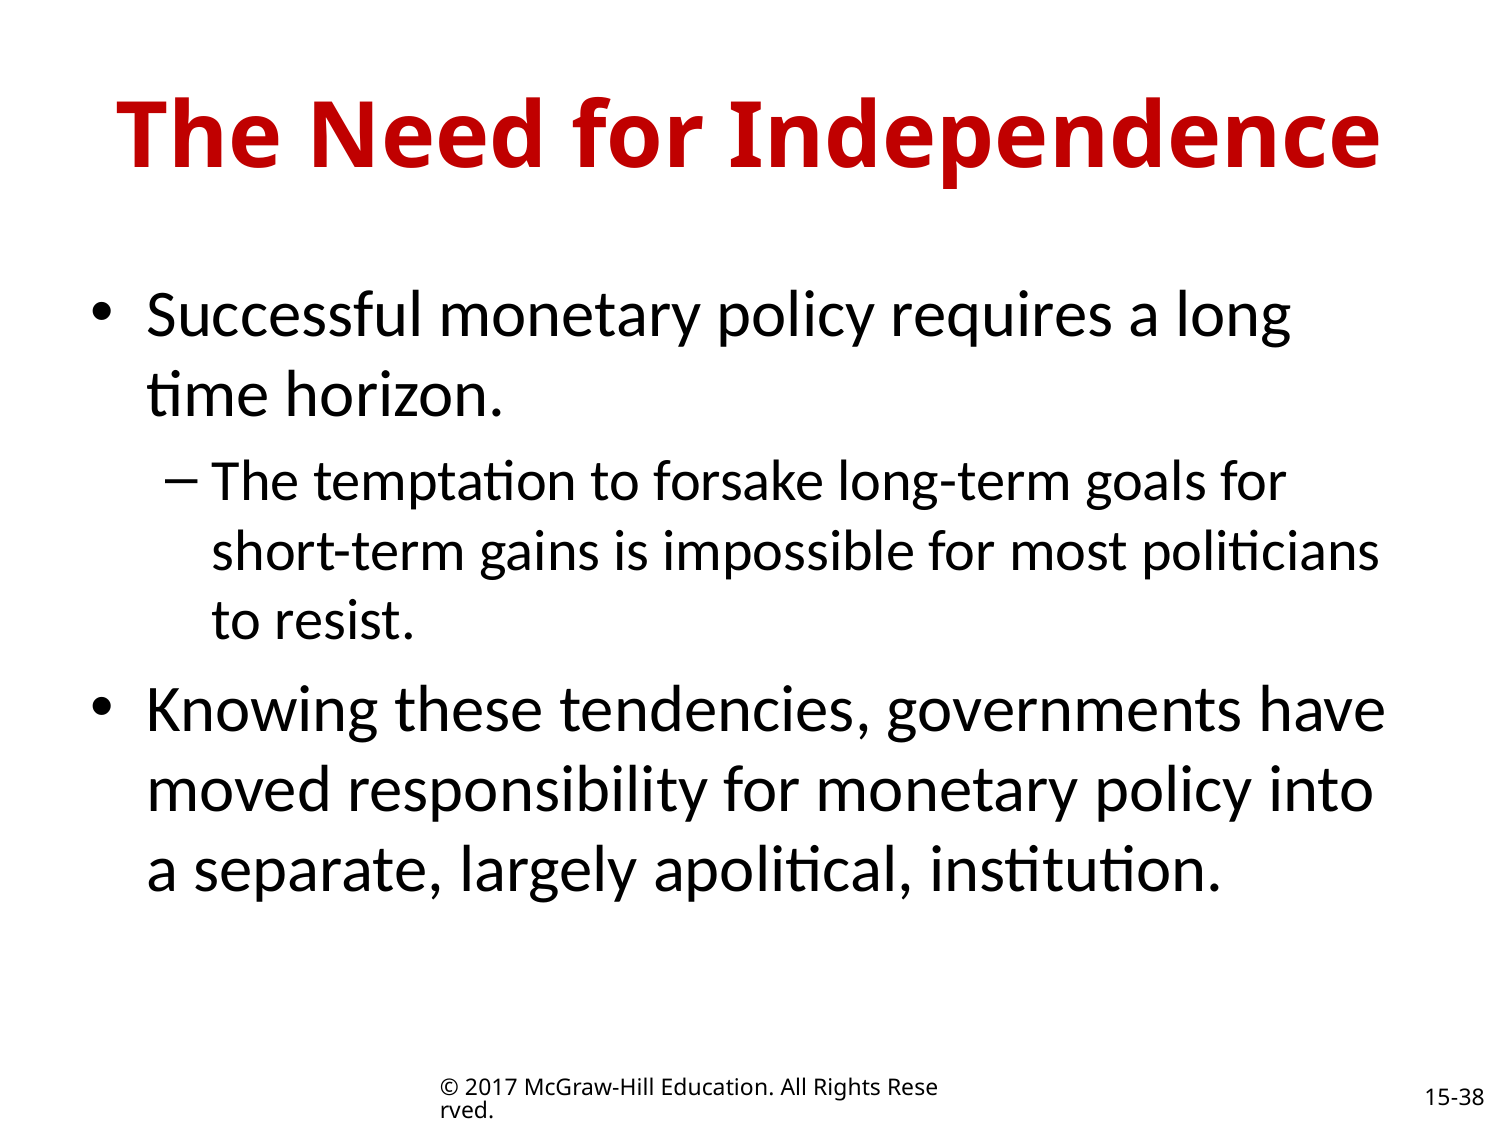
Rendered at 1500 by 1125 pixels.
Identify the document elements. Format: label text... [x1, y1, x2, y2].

list Successful monetary policy requires a long time horizon. The temptation to forsake long-term goals for short-term gains is impossible for most politicians to resist. Knowing these tendencies, governments have moved responsibility for monetary policy into a separate, largely apolitical, institution. [75, 262, 1425, 1005]
title The Need for Independence [75, 37, 1425, 225]
slide_number 15-38 [1287, 1074, 1500, 1125]
footer © 2017 McGraw-Hill Education. All Rights Reserved. [425, 1065, 963, 1125]
